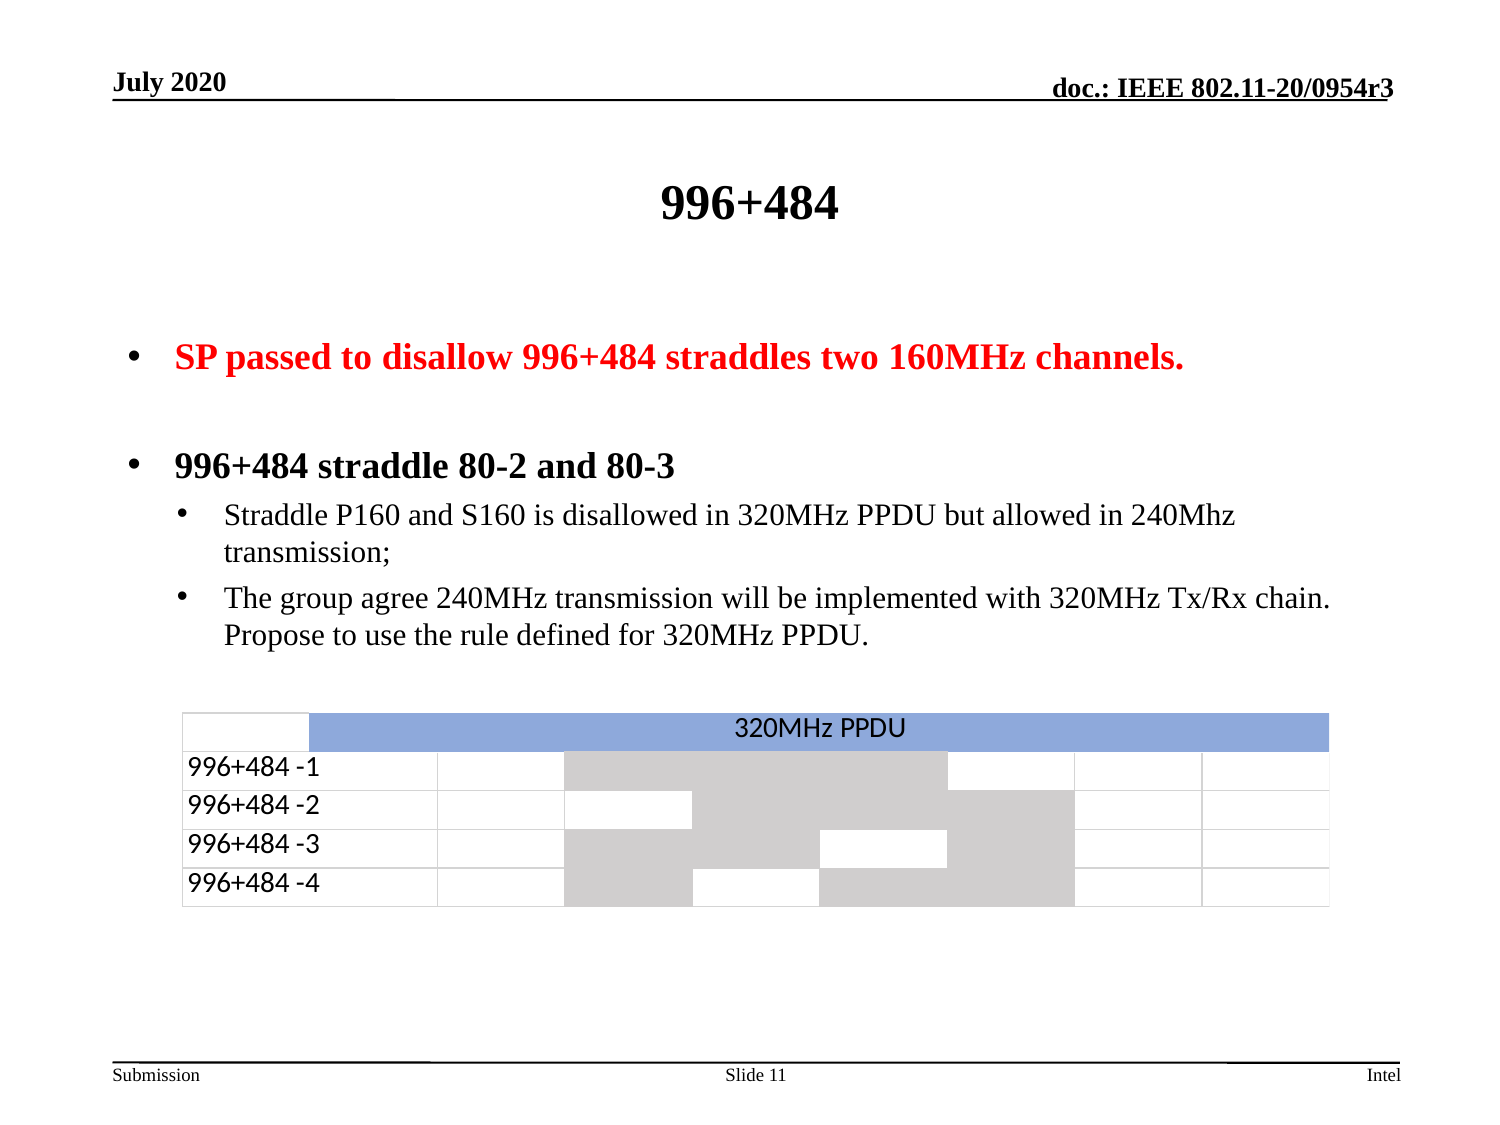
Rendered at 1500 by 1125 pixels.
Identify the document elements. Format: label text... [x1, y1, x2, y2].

title 996+484 [112, 112, 1388, 288]
slide_number Slide 11 [712, 1061, 800, 1123]
list SP passed to disallow 996+484 straddles two 160MHz channels. 996+484 straddle 80-2 and 80-3 Straddle P160 and S160 is disallowed in 320MHz PPDU but allowed in 240Mhz transmission; The group agree 240MHz transmission will be implemented with 320MHz Tx/Rx chain. Propose to use the rule defined for 320MHz PPDU. [112, 324, 1388, 1000]
footer Intel [878, 1061, 1402, 1093]
picture [181, 712, 1331, 908]
